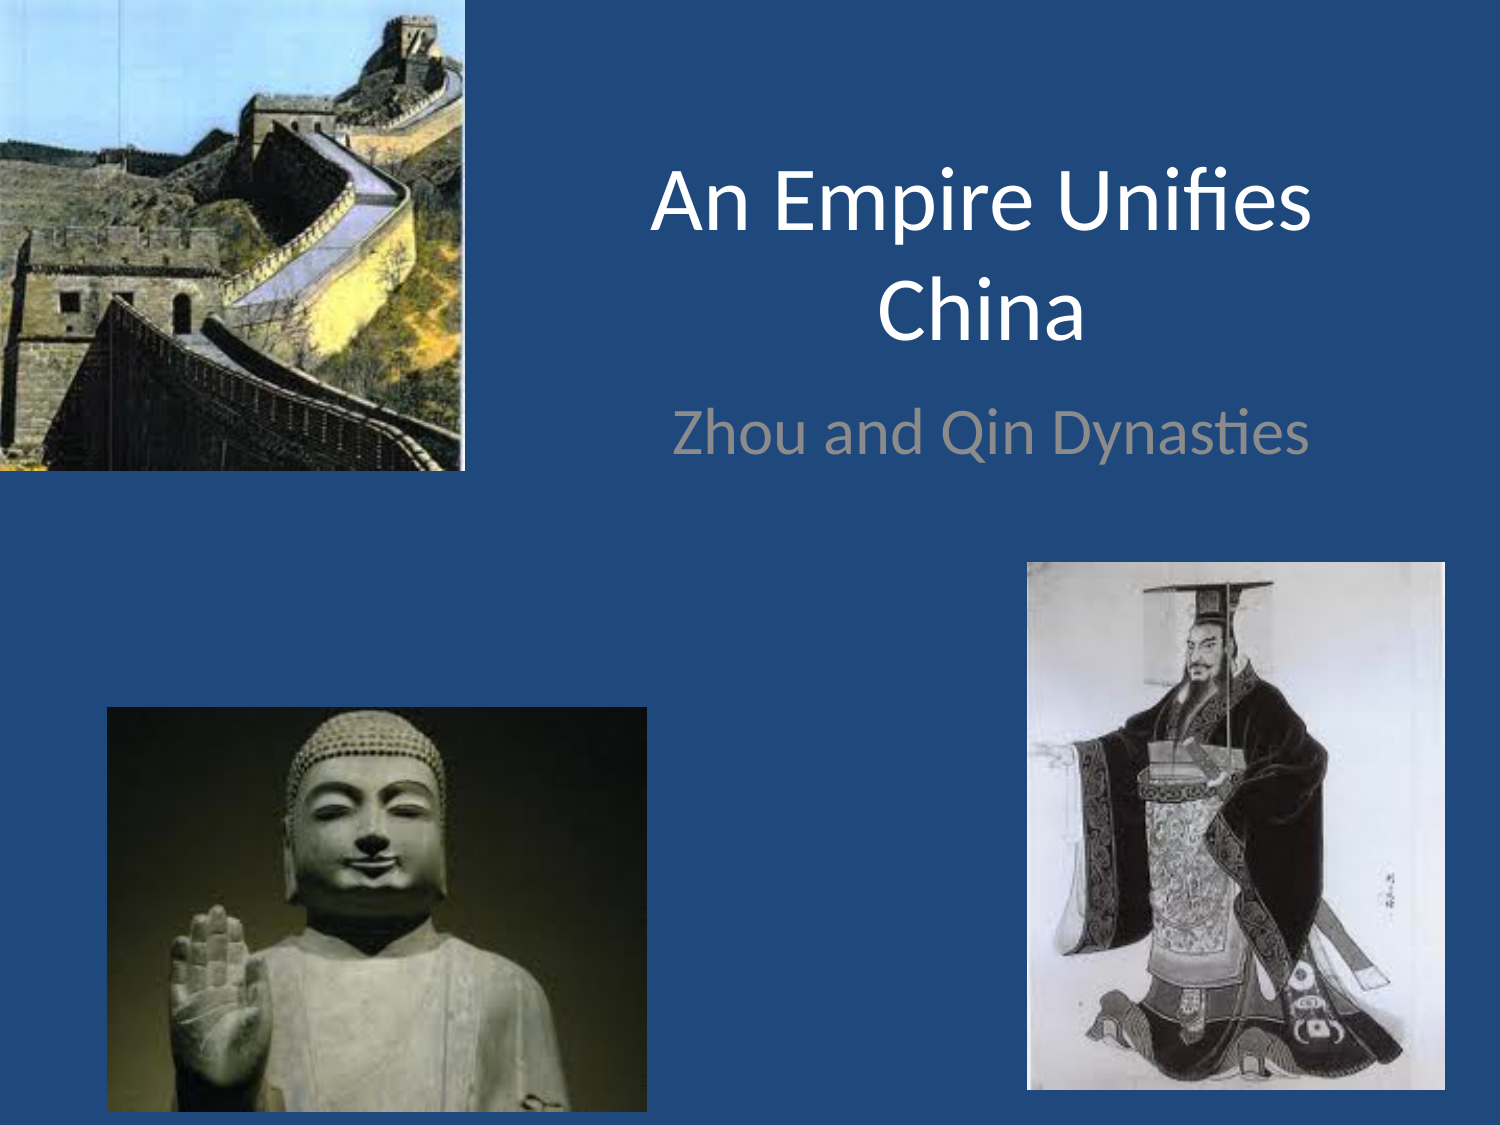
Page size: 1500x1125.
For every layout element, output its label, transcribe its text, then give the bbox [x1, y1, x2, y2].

picture [1027, 562, 1445, 1090]
subtitle Zhou and Qin Dynasties [466, 380, 1500, 502]
picture [0, 0, 465, 472]
title An Empire Unifies China [521, 128, 1445, 370]
picture [107, 707, 648, 1112]
